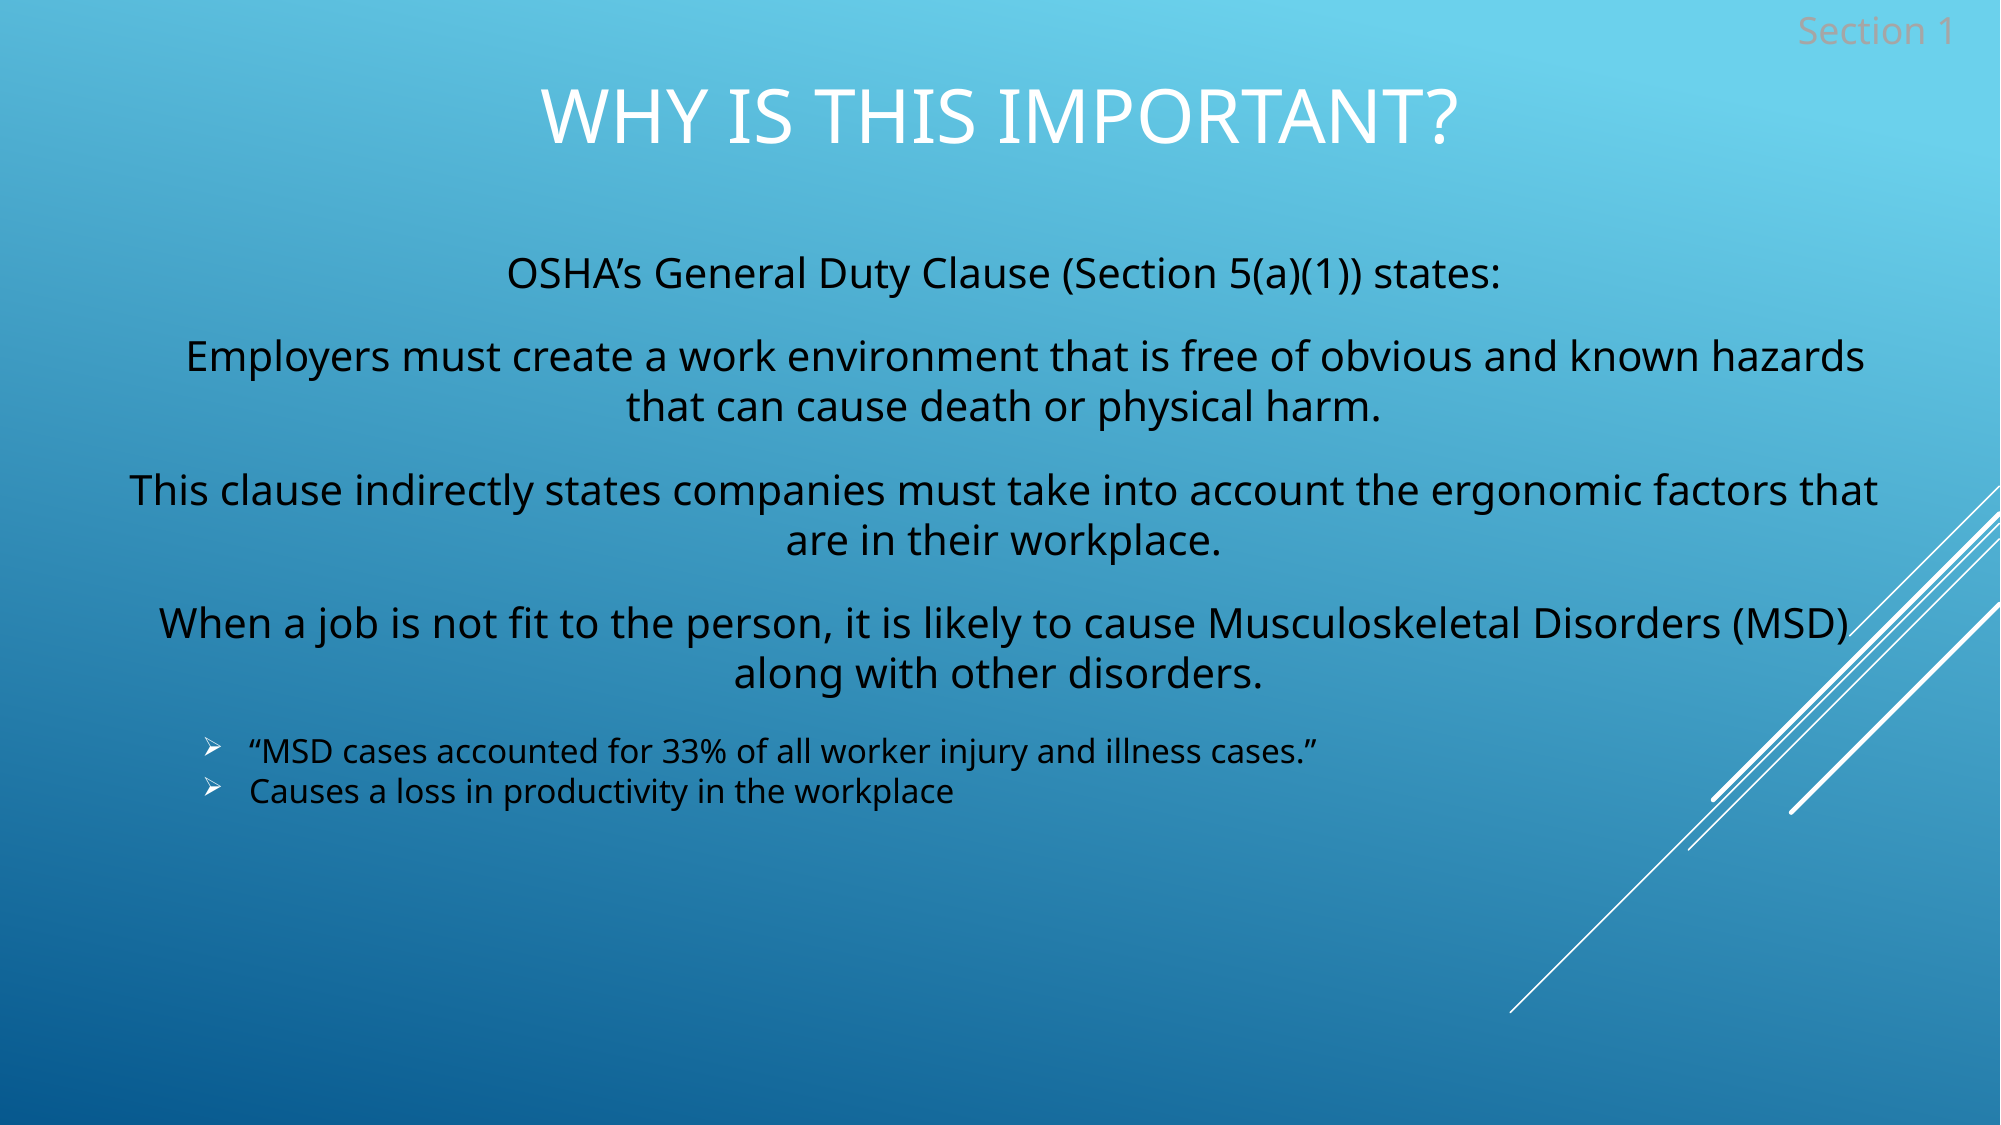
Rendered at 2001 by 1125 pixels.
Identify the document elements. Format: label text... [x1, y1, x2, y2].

title Why is this important? [0, 24, 2000, 202]
list OSHA’s General Duty Clause (Section 5(a)(1)) states: Employers must create a work environment that is free of obvious and known hazards that can cause death or physical harm. This clause indirectly states companies must take into account the ergonomic factors that are in their workplace. When a job is not fit to the person, it is likely to cause Musculoskeletal Disorders (MSD) along with other disorders. “MSD cases accounted for 33% of all worker injury and illness cases.” Causes a loss in productivity in the workplace [112, 148, 1896, 984]
text_box Section 1 [1756, 0, 2000, 60]
